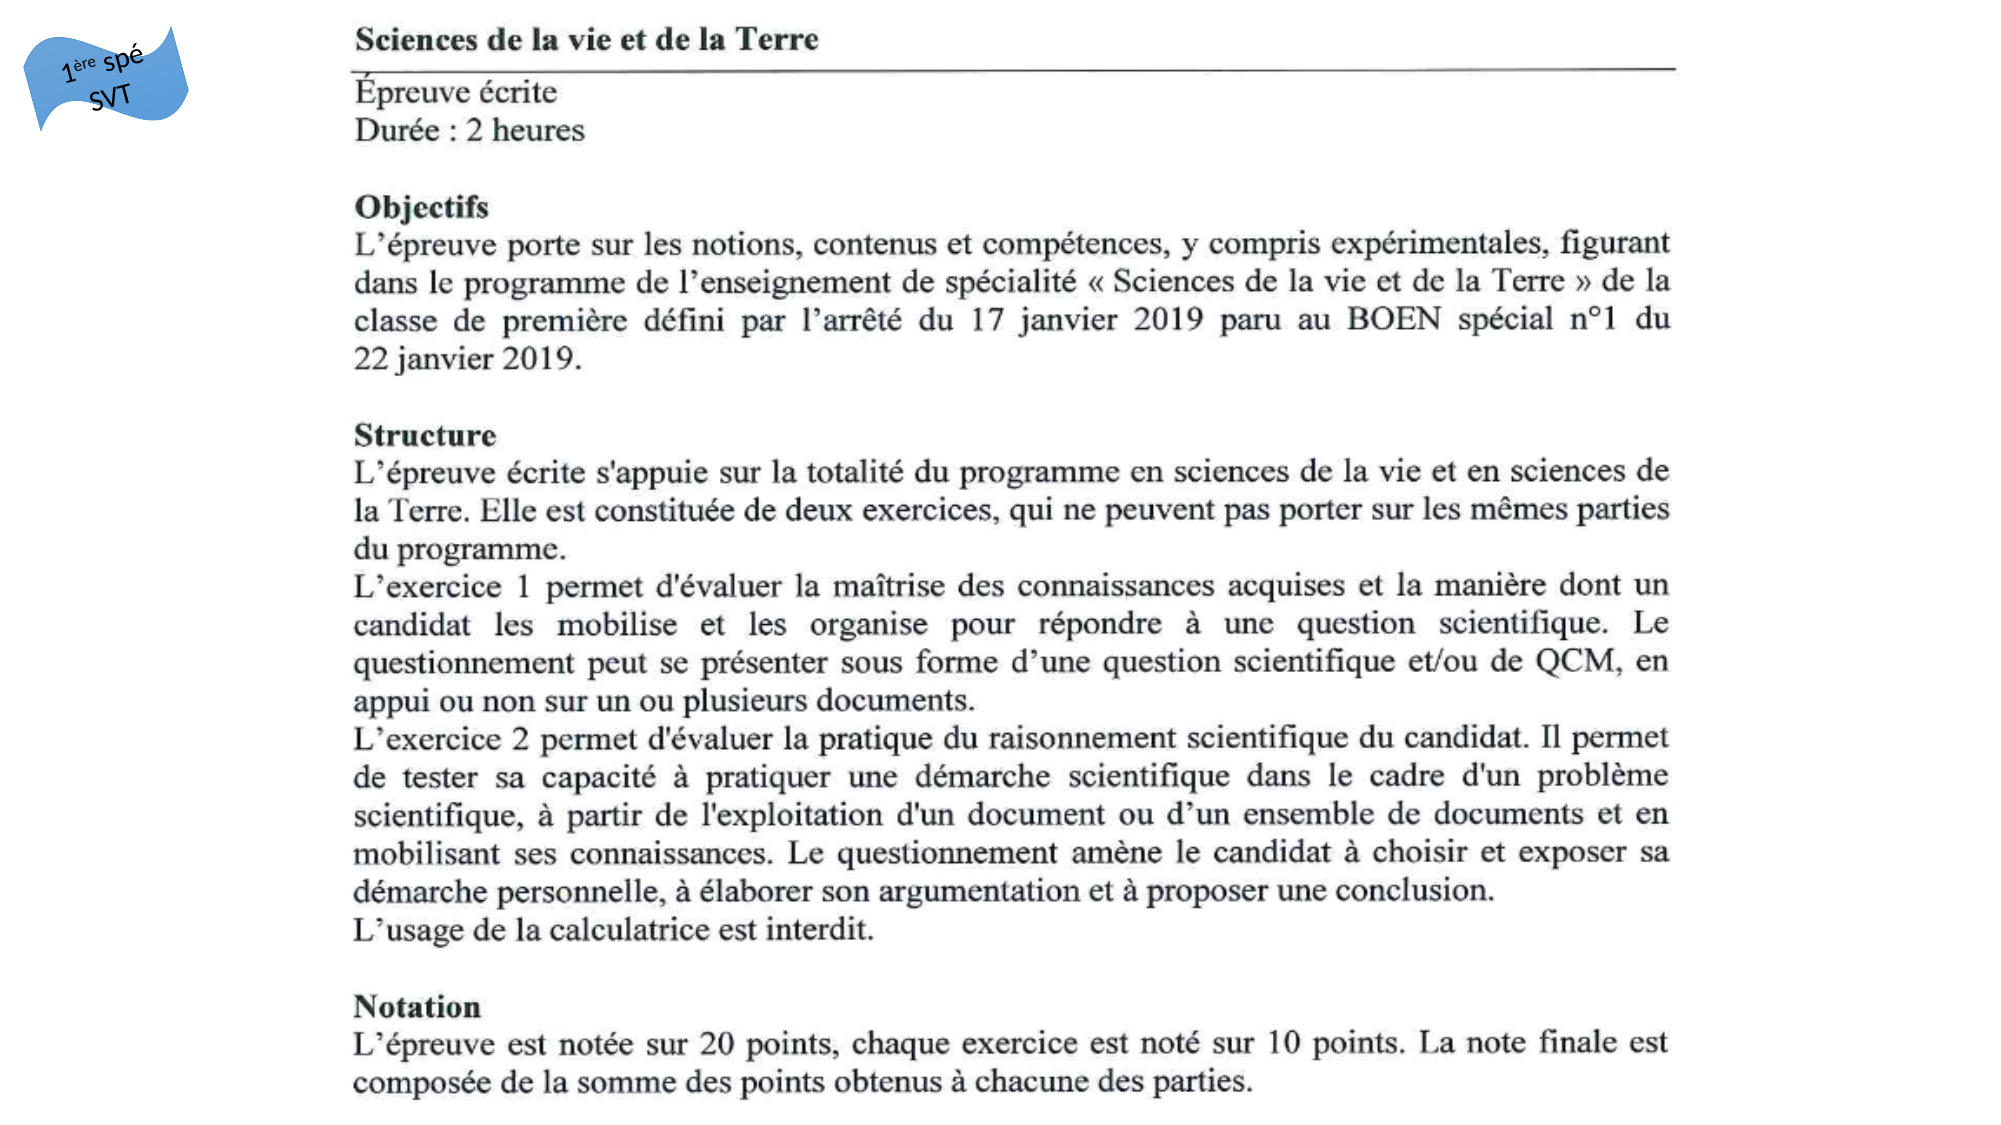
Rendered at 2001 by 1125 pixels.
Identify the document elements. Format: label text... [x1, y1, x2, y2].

text_box 1ère spé SVT [23, 25, 189, 132]
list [340, 0, 1691, 1125]
